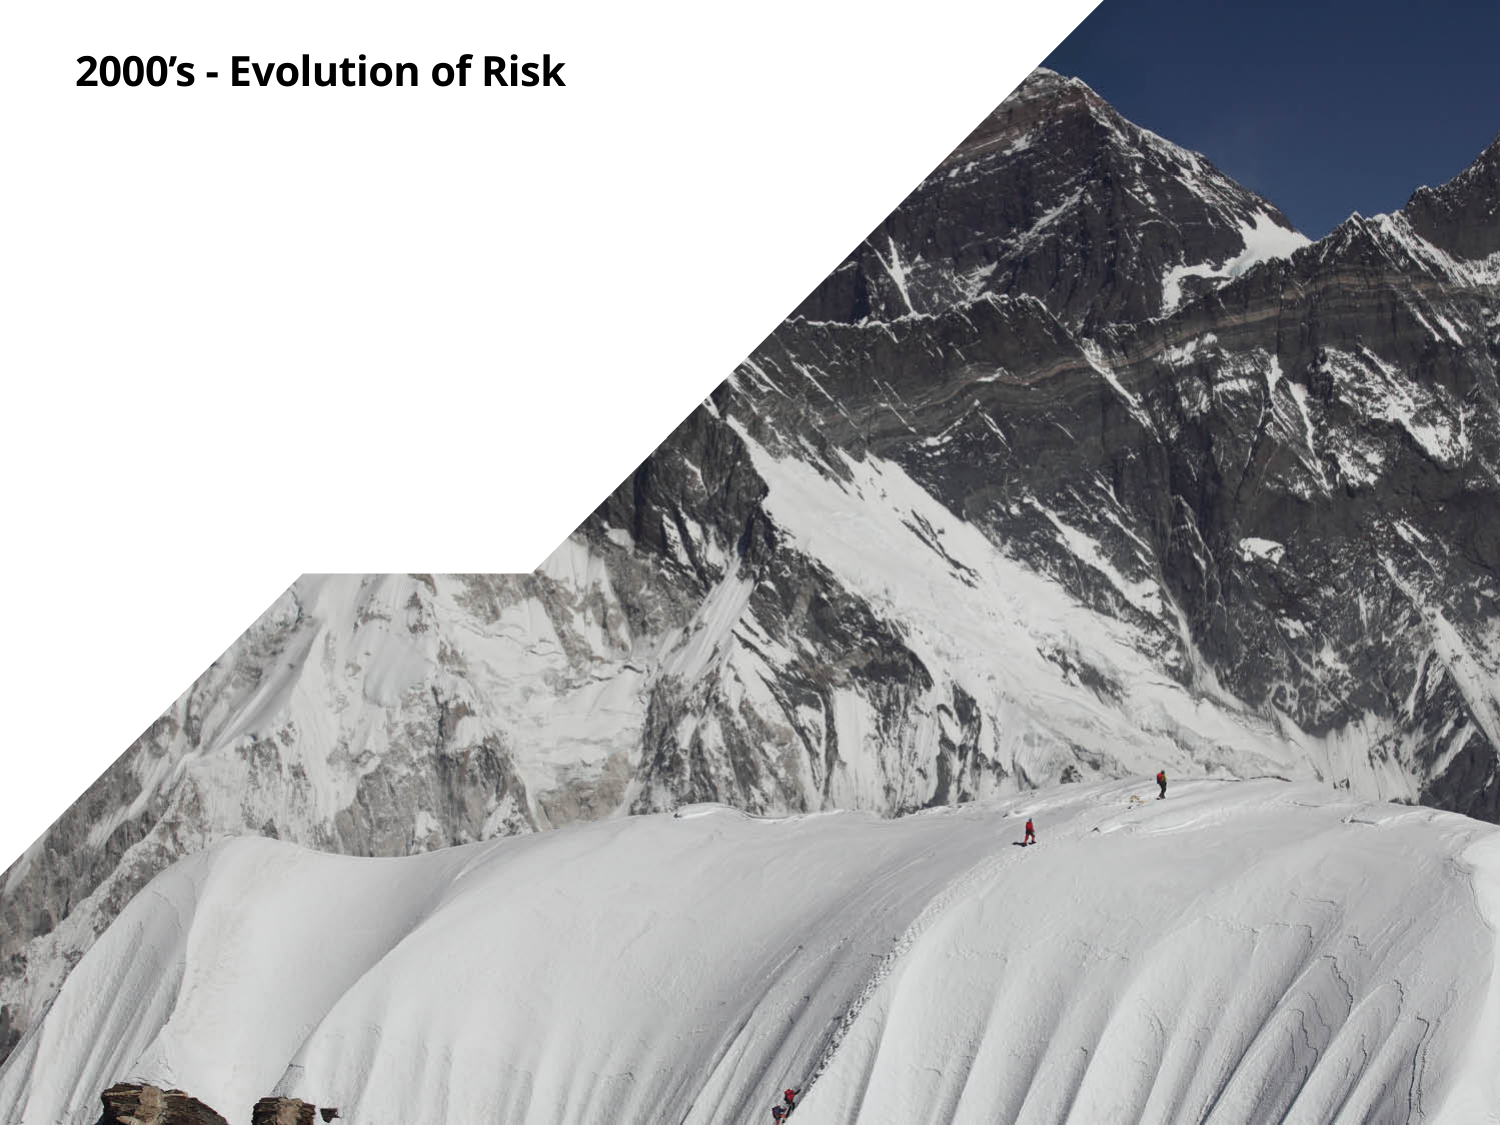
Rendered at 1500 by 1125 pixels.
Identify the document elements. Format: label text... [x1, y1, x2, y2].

picture [0, 0, 1500, 1125]
title 2000’s - Evolution of Risk [75, 45, 1029, 165]
